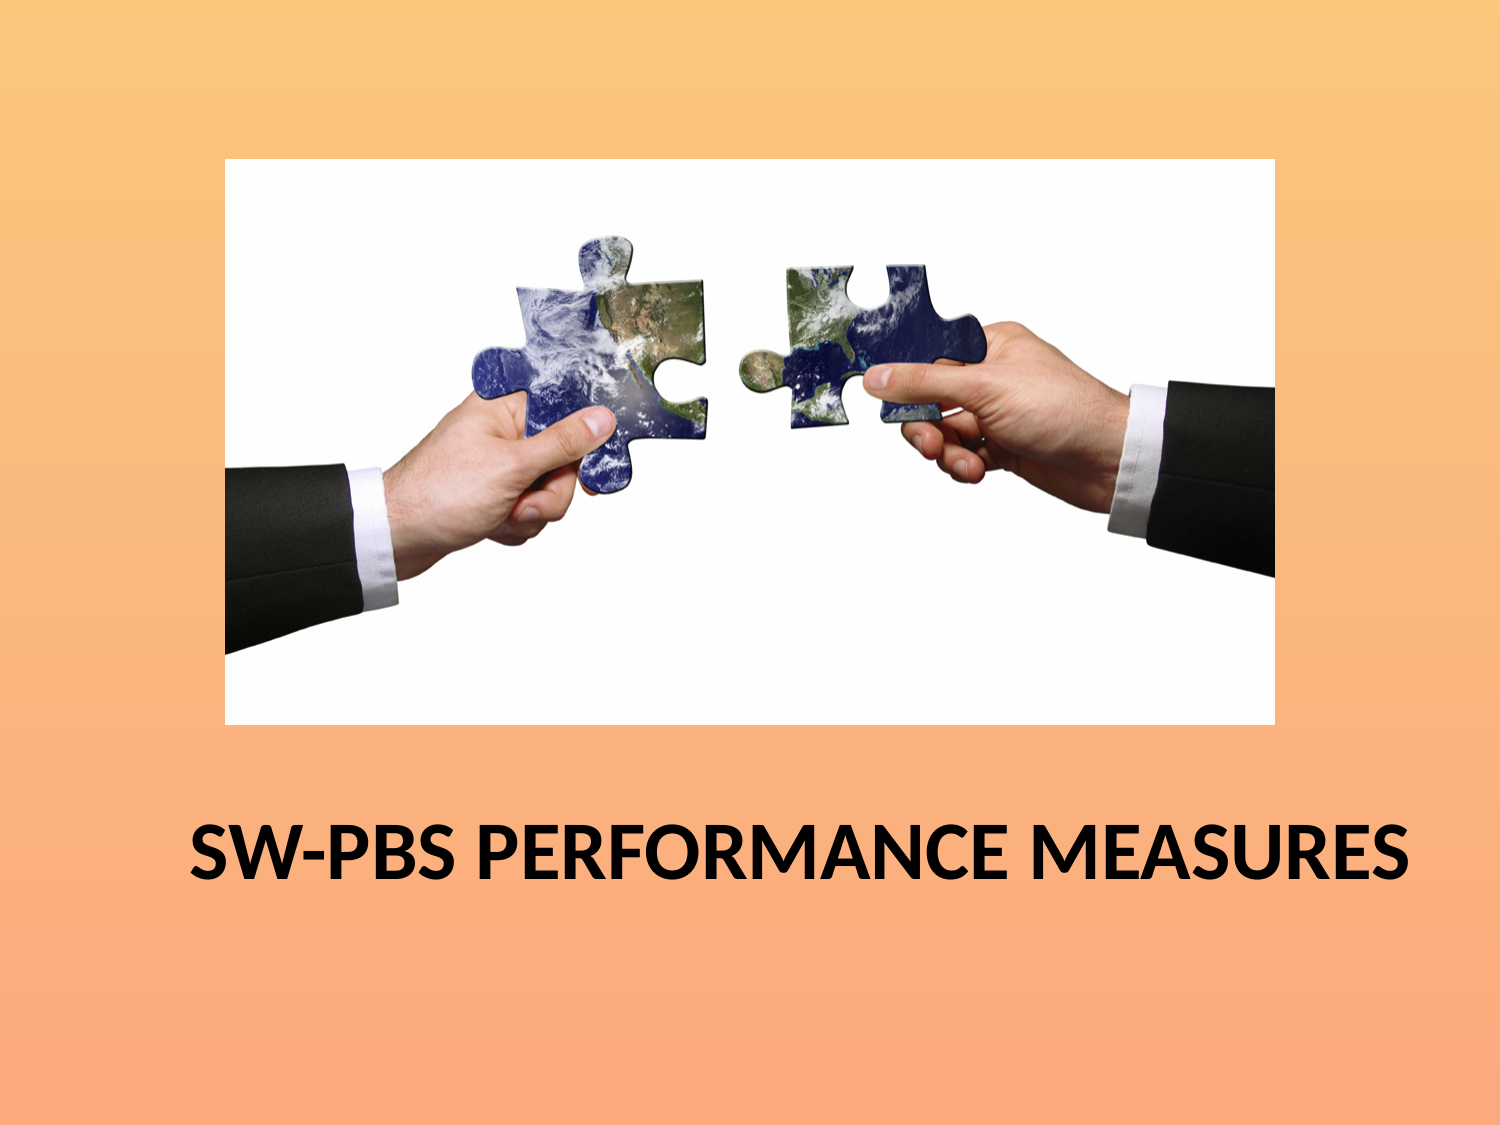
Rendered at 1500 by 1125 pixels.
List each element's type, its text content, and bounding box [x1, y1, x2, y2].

picture [224, 159, 1276, 726]
title SW-PBS Performance Measures [174, 789, 1450, 1013]
